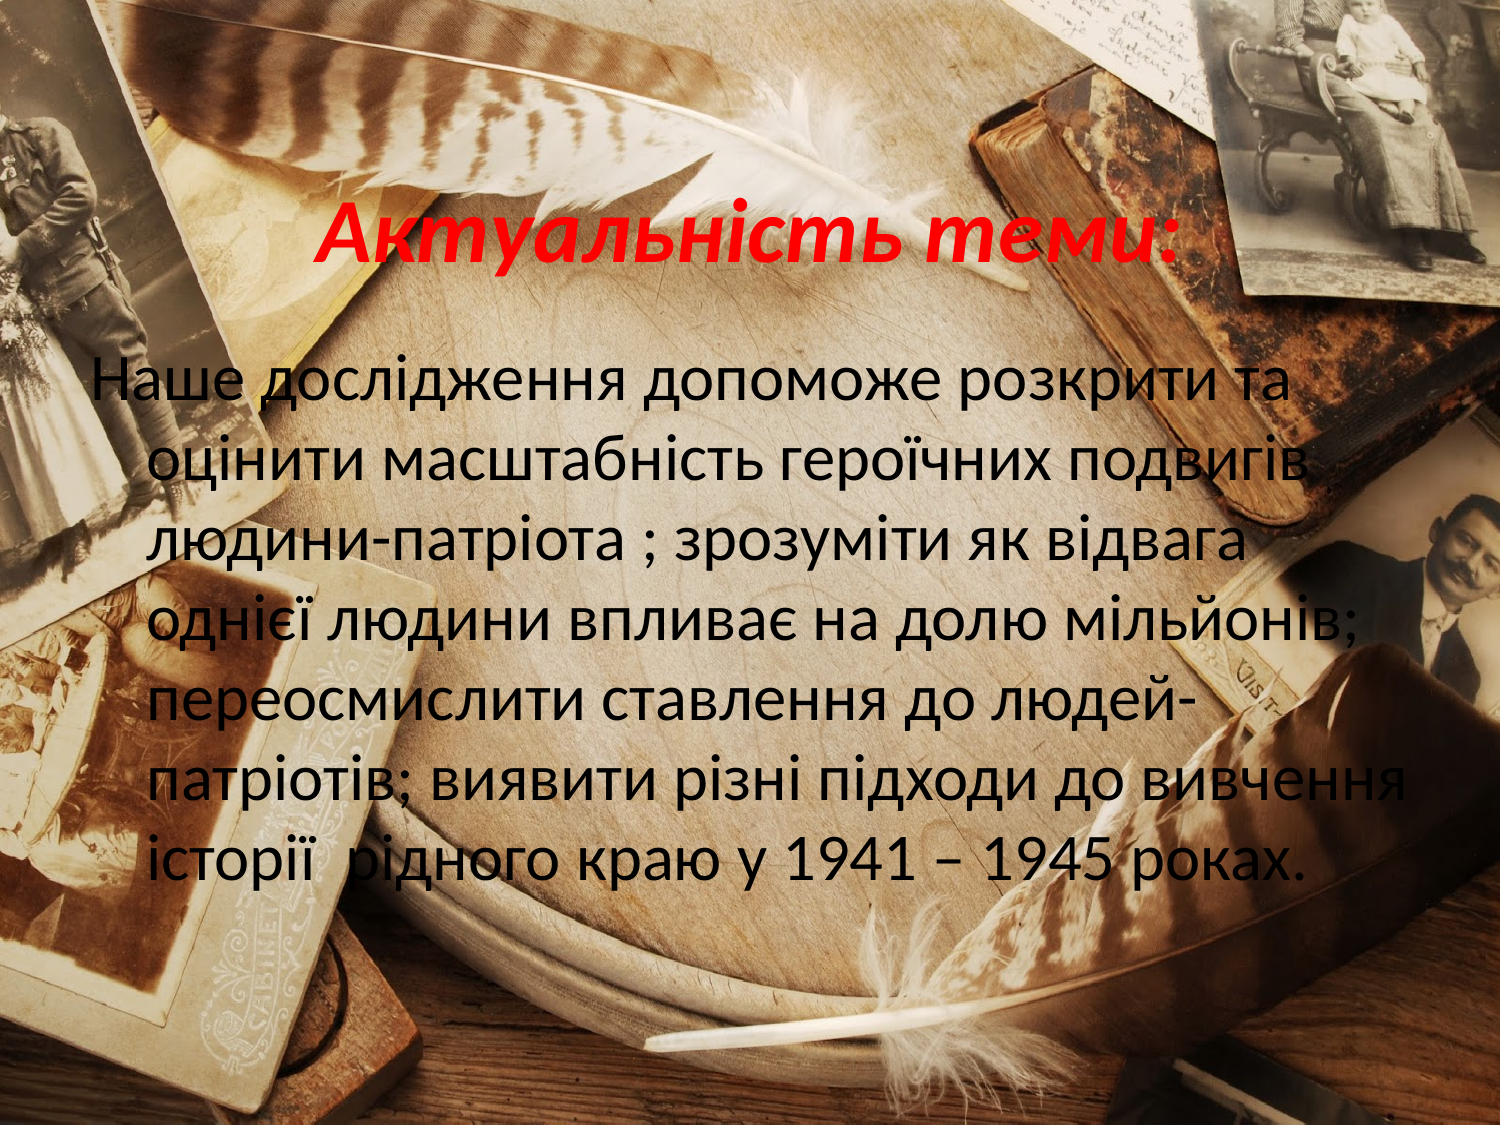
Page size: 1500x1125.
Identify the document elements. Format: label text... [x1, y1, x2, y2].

title Актуальність теми: [75, 137, 1425, 315]
list Наше дослідження допоможе розкрити та оцінити масштабність героїчних подвигів людини-патріота ; зрозуміти як відвага однієї людини впливає на долю мільйонів; переосмислити ставлення до людей-патріотів; виявити різні підходи до вивчення історії рідного краю у 1941 – 1945 роках. [75, 326, 1425, 1005]
picture [0, 0, 1500, 1125]
